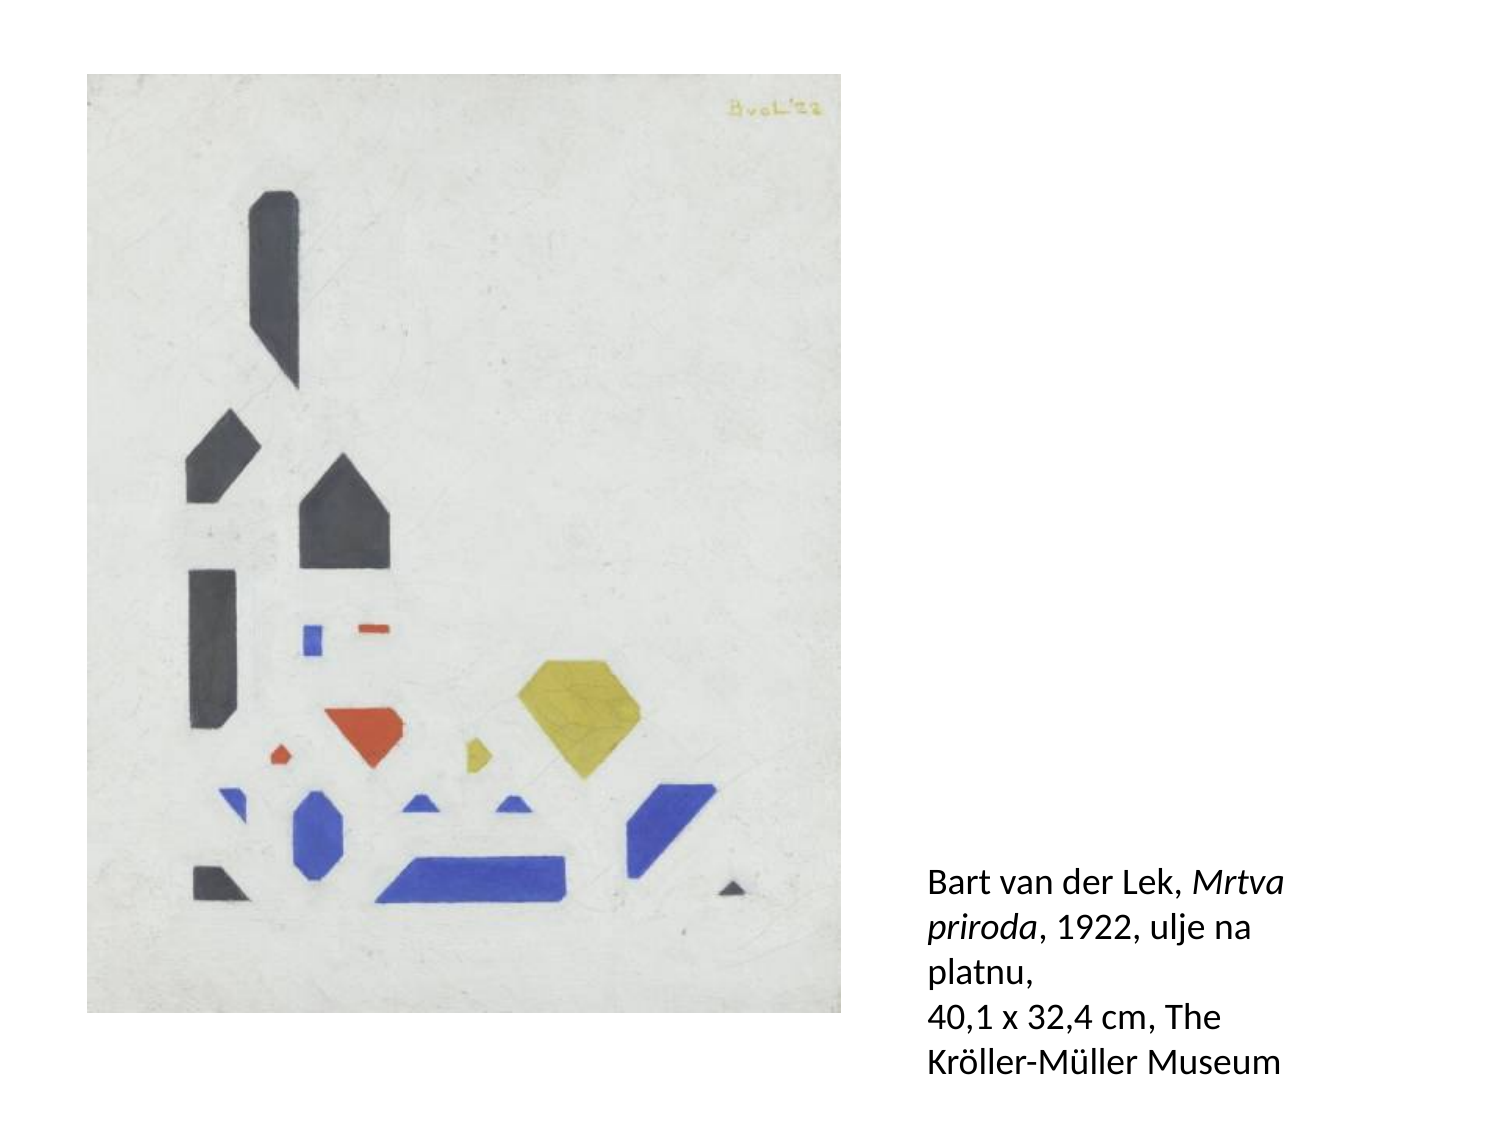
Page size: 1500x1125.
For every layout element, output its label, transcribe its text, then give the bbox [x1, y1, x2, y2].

text_box Bart van der Lek, Mrtva priroda, 1922, ulje na platnu, 40,1 x 32,4 cm, The Kröller-Müller Museum [912, 849, 1350, 1090]
picture [87, 74, 841, 1013]
